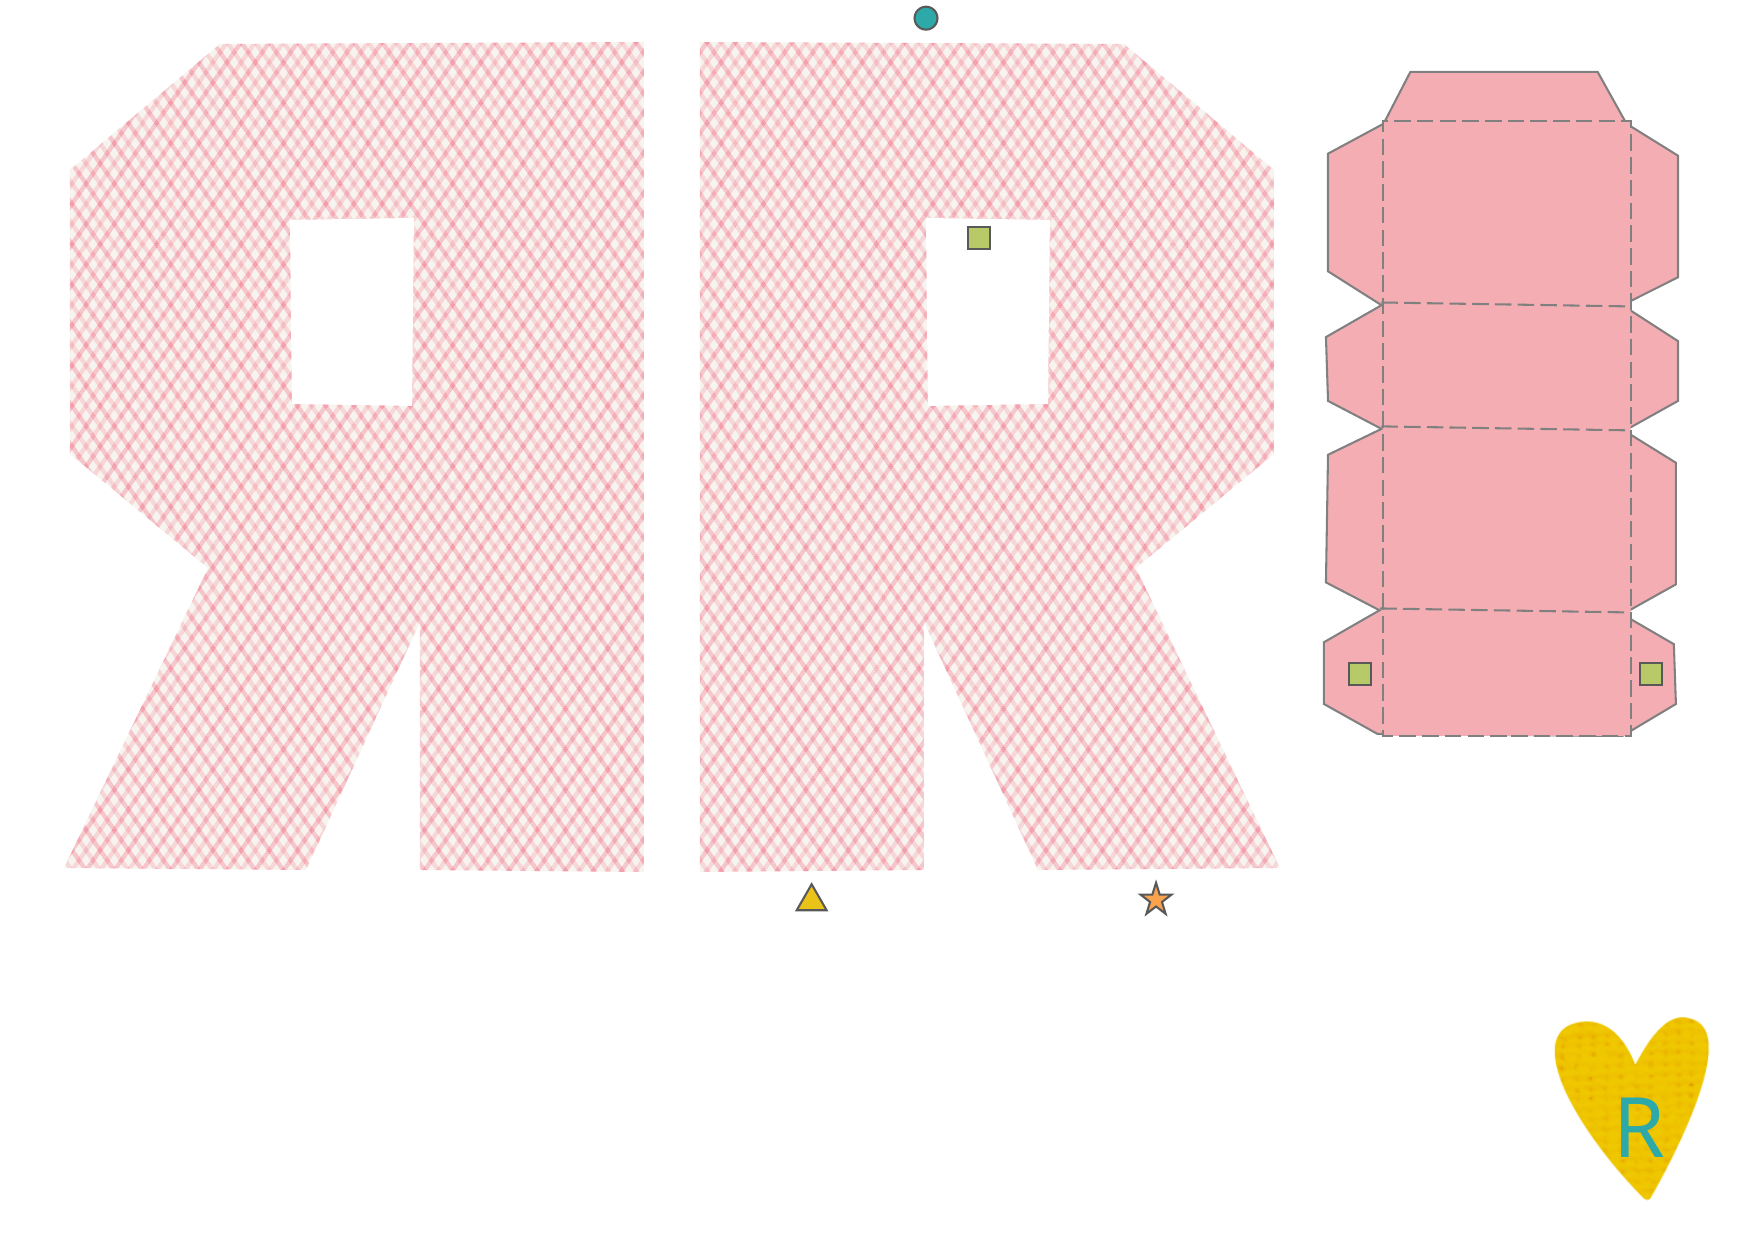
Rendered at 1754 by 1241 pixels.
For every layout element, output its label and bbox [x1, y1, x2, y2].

text_box [288, 216, 415, 407]
text_box [967, 226, 991, 250]
text_box [698, 40, 1282, 874]
text_box [62, 40, 646, 874]
text_box [913, 5, 939, 31]
text_box [1323, 71, 1678, 736]
text_box [924, 216, 1051, 407]
text_box [1137, 879, 1175, 917]
picture [1518, 988, 1754, 1233]
text_box [794, 882, 829, 912]
